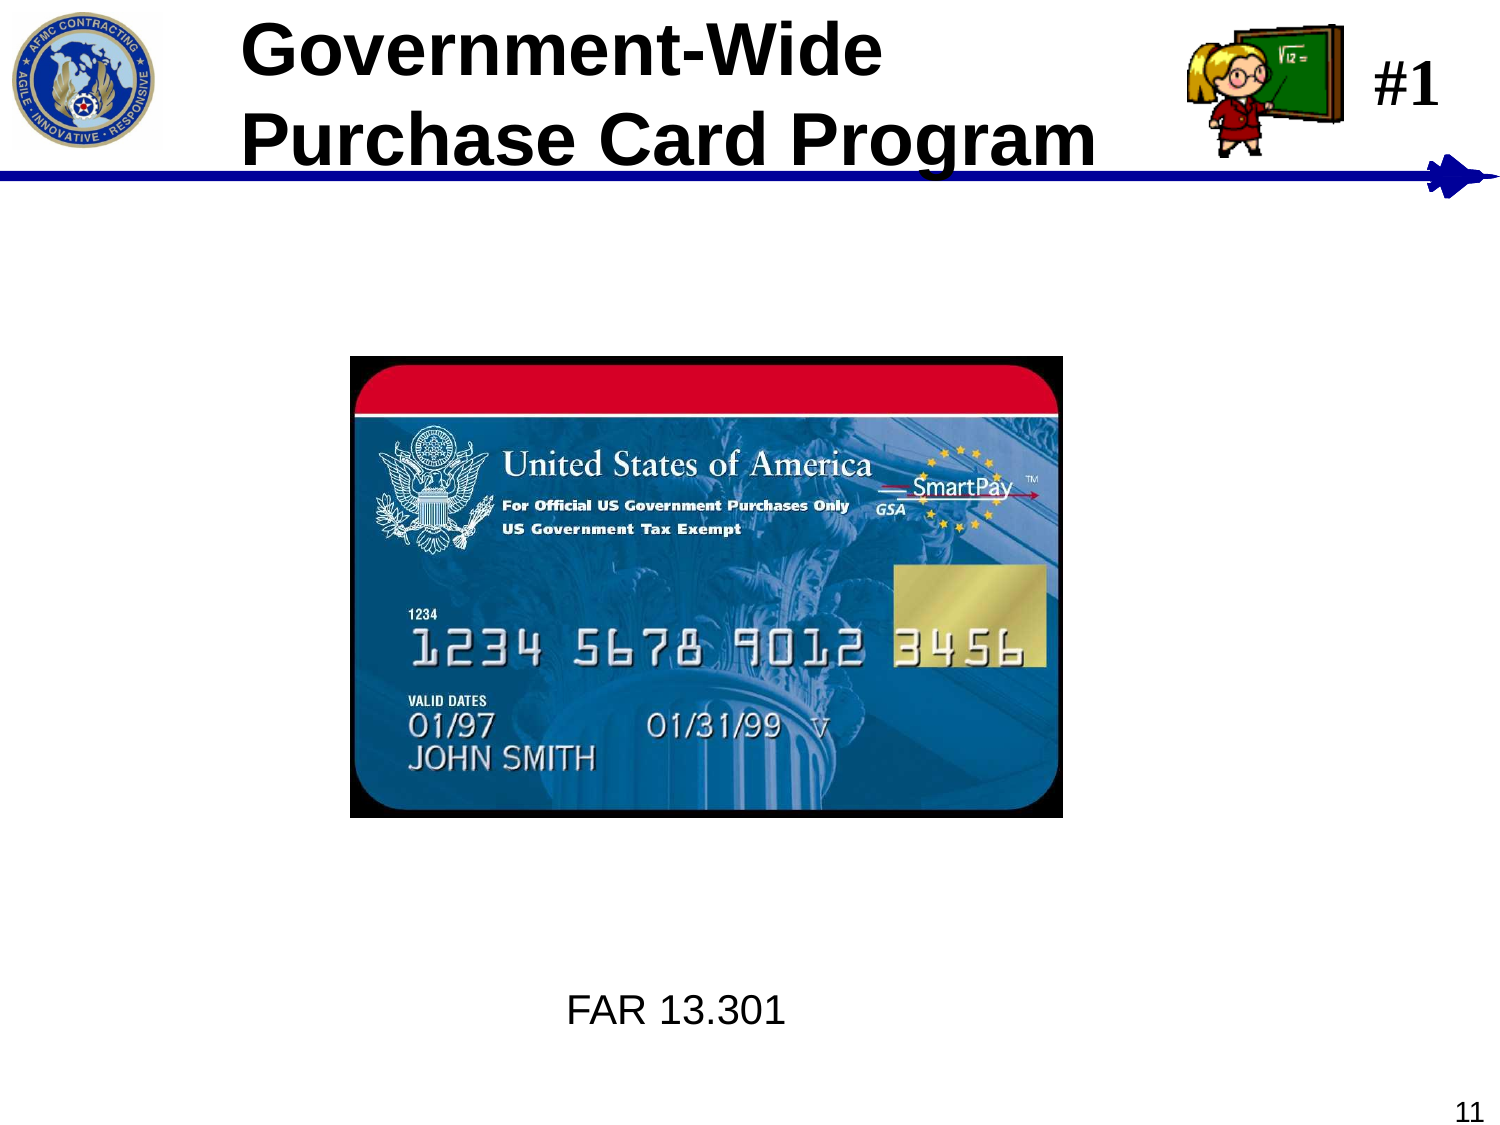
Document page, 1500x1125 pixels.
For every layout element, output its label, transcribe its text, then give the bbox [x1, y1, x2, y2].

text_box FAR 13.301 [326, 975, 877, 1040]
slide_number 11 [1149, 1085, 1500, 1125]
title Government-Wide Purchase Card Program [224, 0, 1500, 182]
picture [12, 12, 163, 150]
picture [349, 356, 1063, 818]
text_box #1 [1359, 31, 1500, 127]
picture [1187, 24, 1344, 159]
